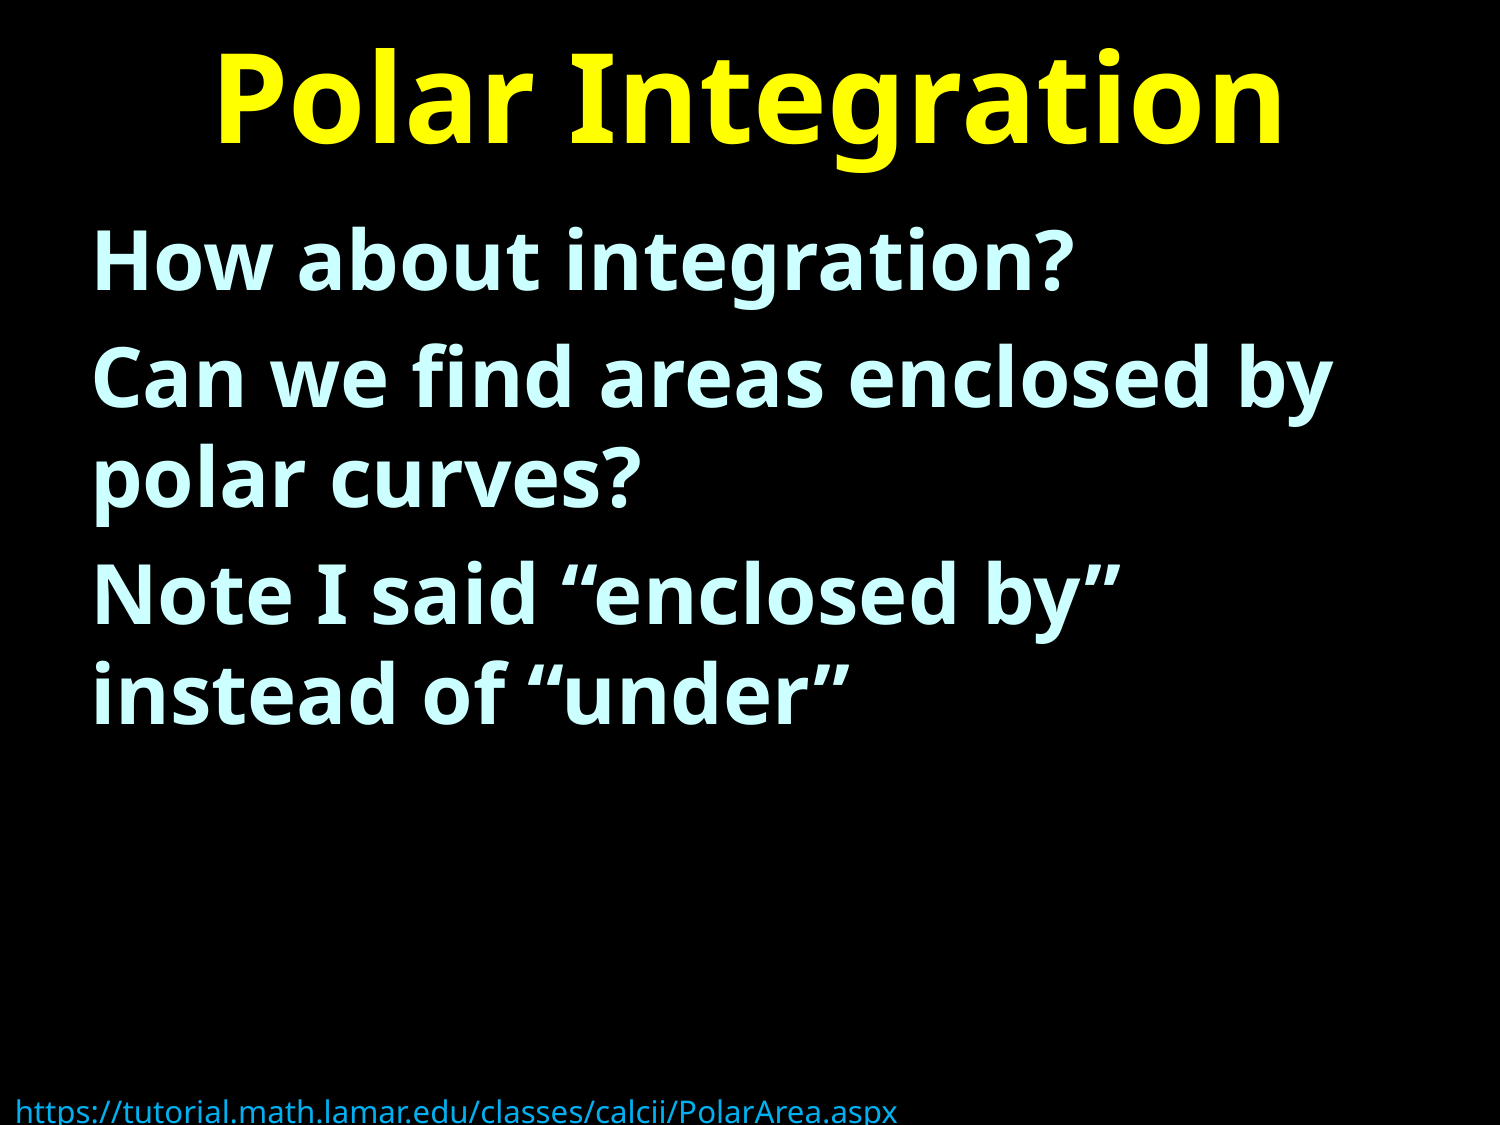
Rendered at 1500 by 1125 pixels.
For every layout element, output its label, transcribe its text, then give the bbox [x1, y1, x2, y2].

title Polar Integration [0, 0, 1500, 188]
text_box https://tutorial.math.lamar.edu/classes/calcii/PolarArea.aspx [0, 1084, 1425, 1125]
list How about integration? Can we find areas enclosed by polar curves? Note I said “enclosed by” instead of “under” [75, 200, 1425, 1084]
